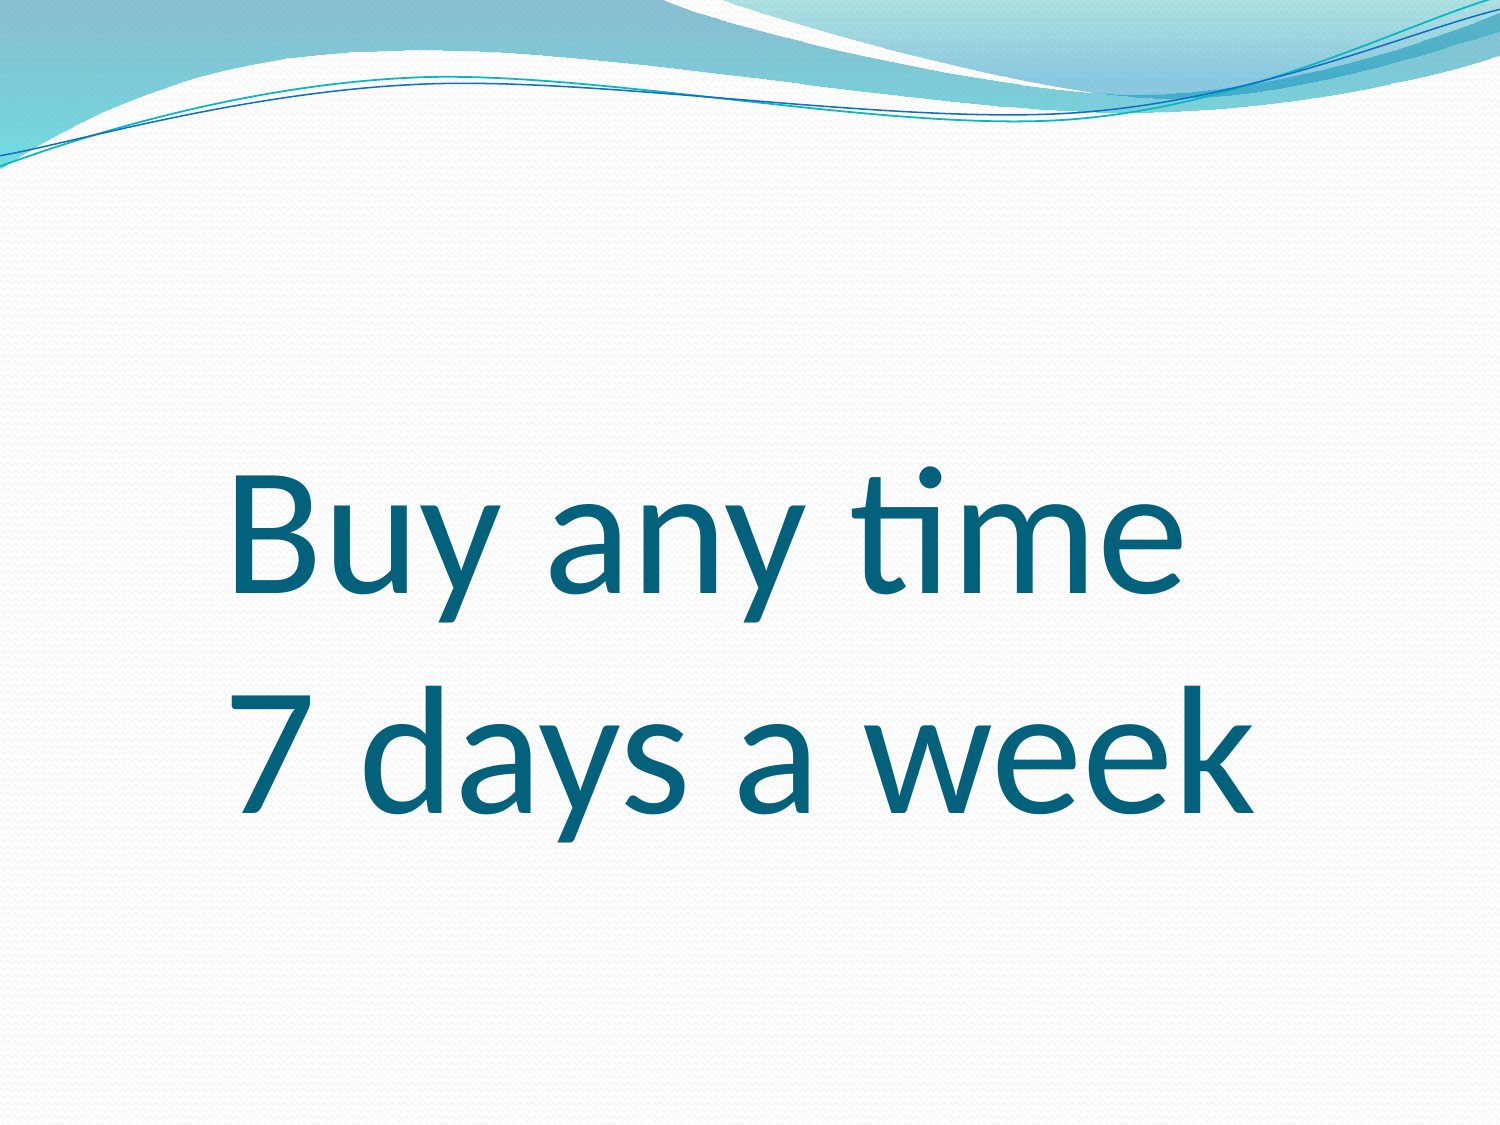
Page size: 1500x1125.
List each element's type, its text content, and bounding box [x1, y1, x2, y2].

title Buy any time 7 days a week [223, 337, 1499, 850]
